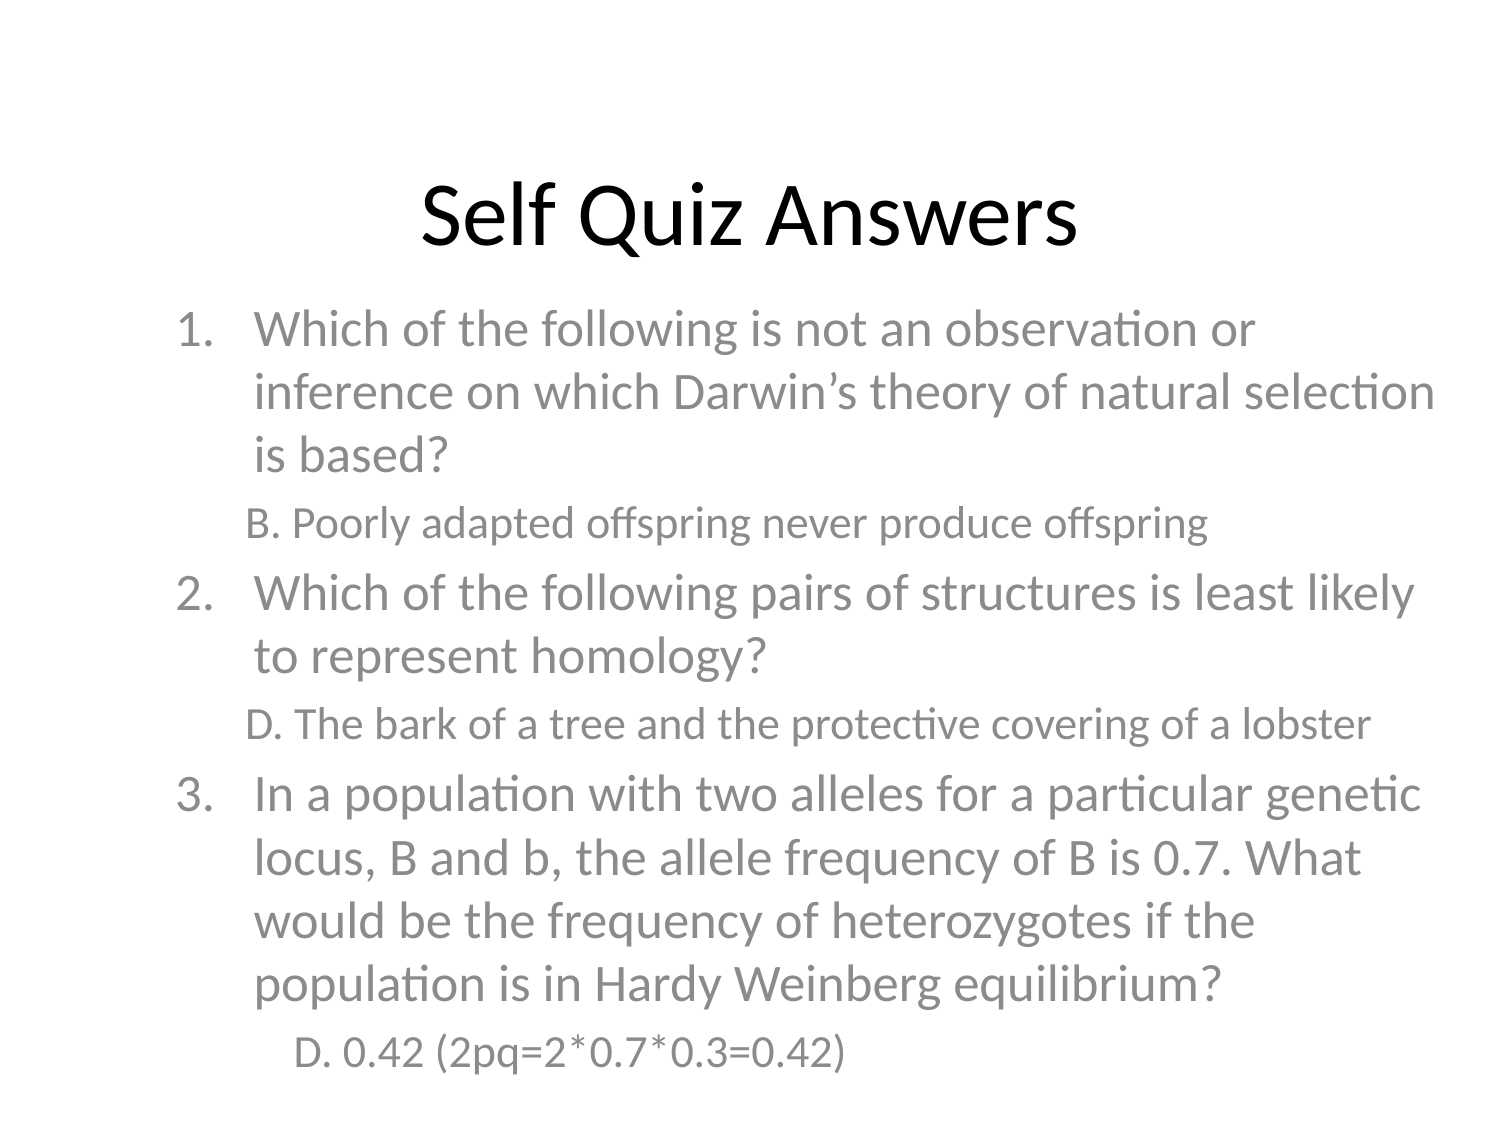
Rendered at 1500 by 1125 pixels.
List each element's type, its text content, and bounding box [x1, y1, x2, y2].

title Self Quiz Answers [112, 88, 1388, 330]
subtitle Which of the following is not an observation or inference on which Darwin’s theory of natural selection is based? B. Poorly adapted offspring never produce offspring Which of the following pairs of structures is least likely to represent homology? D. The bark of a tree and the protective covering of a lobster In a population with two alleles for a particular genetic locus, B and b, the allele frequency of B is 0.7. What would be the frequency of heterozygotes if the population is in Hardy Weinberg equilibrium? D. 0.42 (2pq=2*0.7*0.3=0.42) [160, 286, 1465, 1086]
